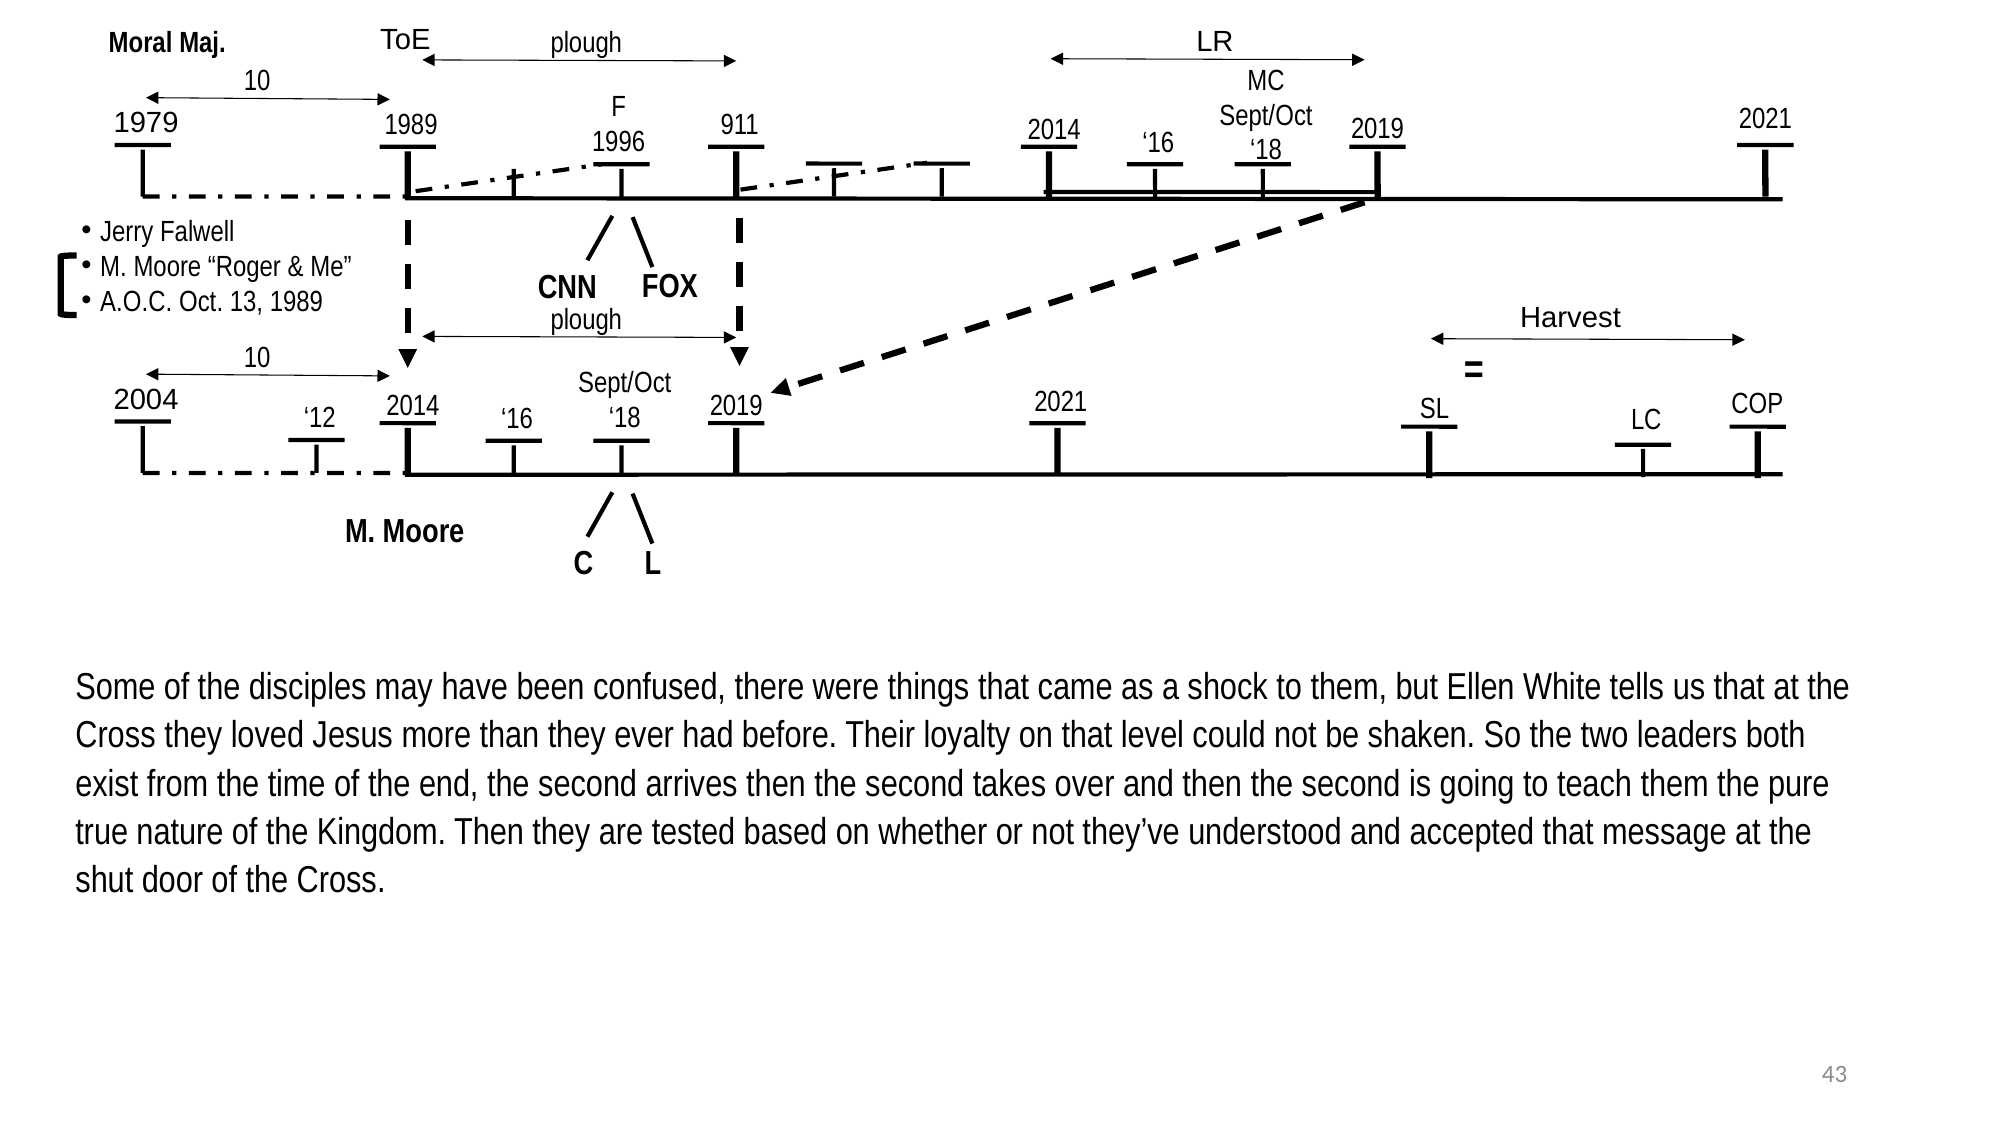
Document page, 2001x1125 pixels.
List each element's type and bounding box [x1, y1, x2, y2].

text_box [359, 14, 1783, 200]
text_box [337, 502, 473, 575]
text_box [827, 168, 835, 197]
text_box [75, 17, 482, 147]
text_box [1694, 93, 1836, 141]
text_box [562, 492, 613, 593]
text_box [316, 444, 325, 474]
text_box [60, 206, 375, 326]
text_box [142, 149, 150, 197]
slide_number [1412, 1042, 1863, 1103]
text_box [631, 493, 674, 592]
text_box [75, 202, 1806, 479]
text_box [11, 599, 1929, 908]
text_box [142, 426, 150, 473]
